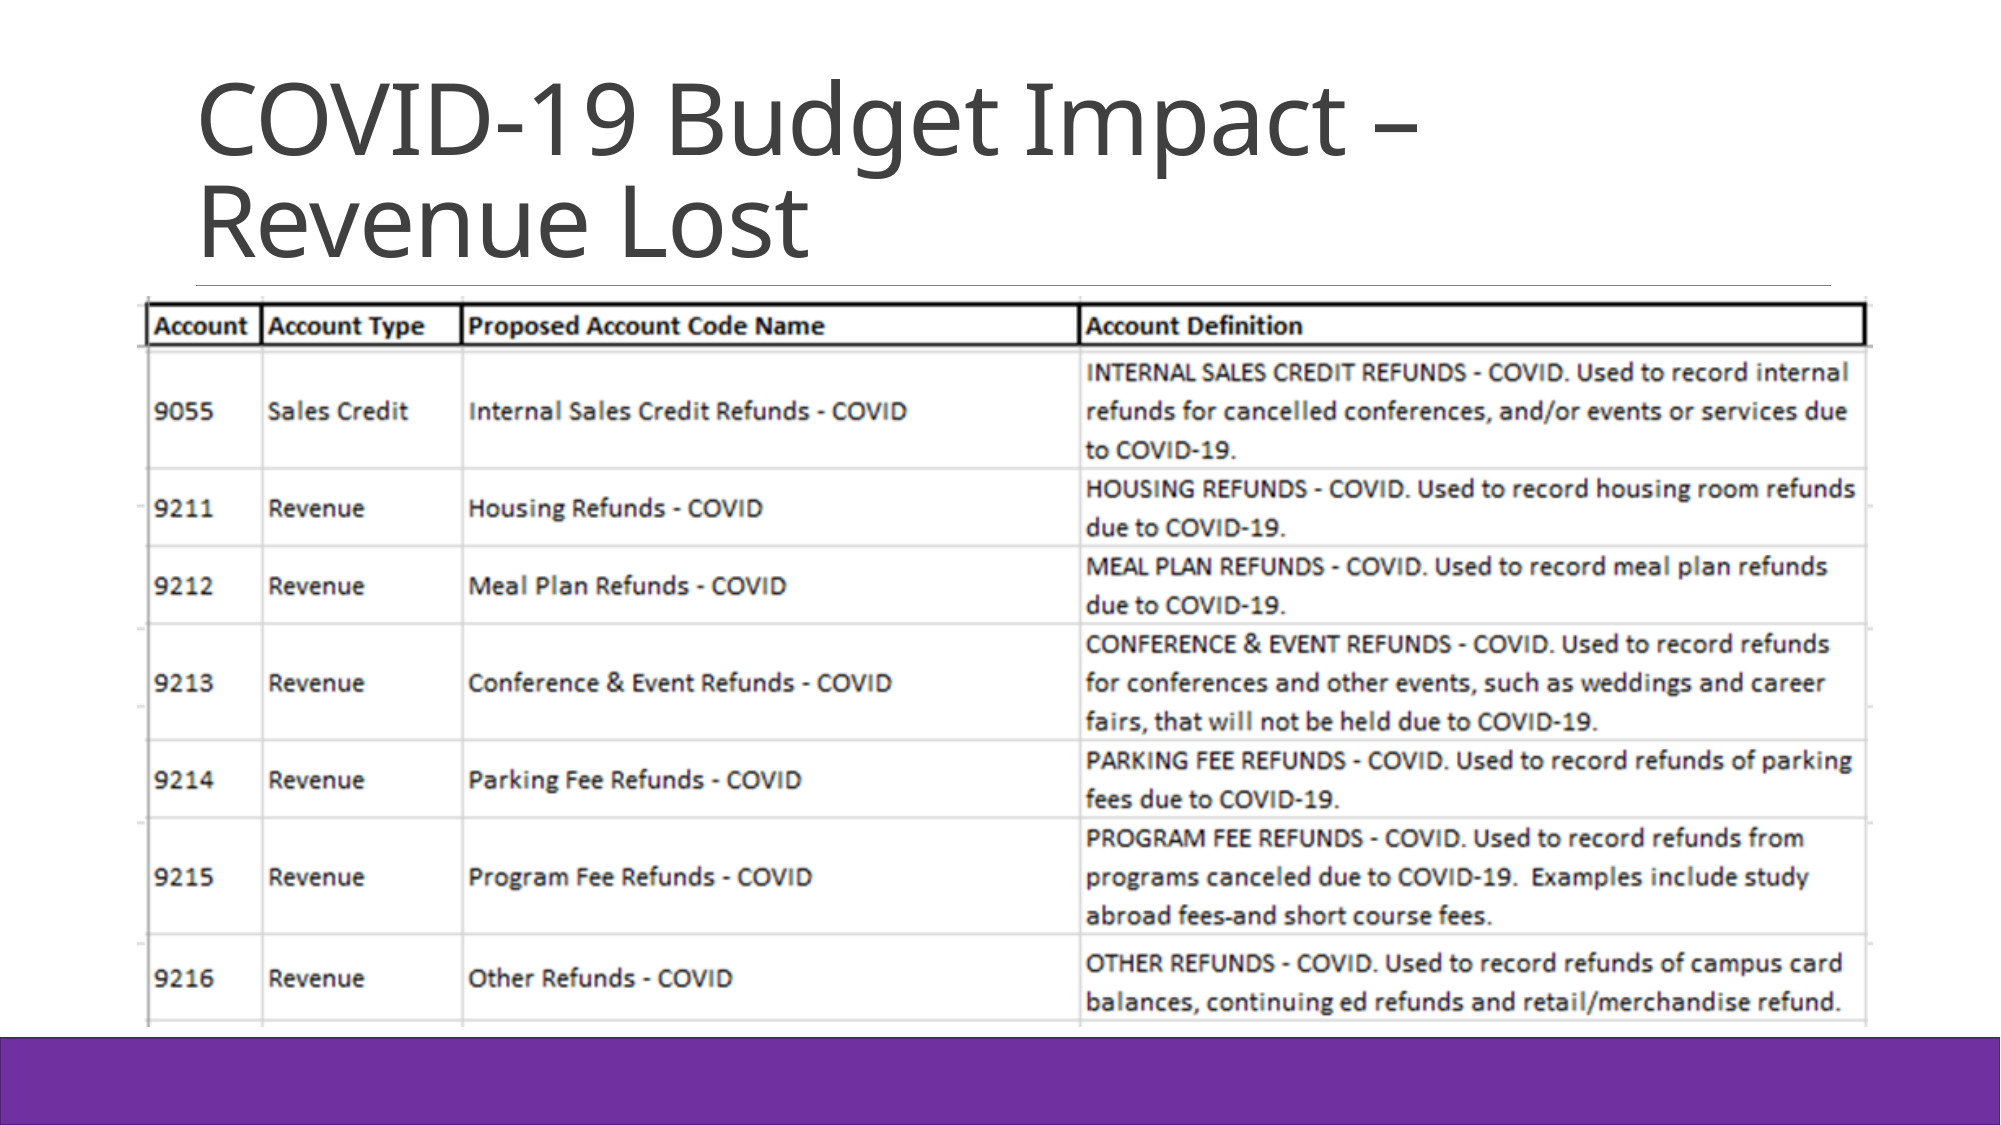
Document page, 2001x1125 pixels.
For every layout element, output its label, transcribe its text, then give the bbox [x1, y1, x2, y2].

text_box [0, 1037, 2000, 1125]
title COVID-19 Budget Impact – Revenue Lost [180, 47, 1830, 285]
picture [136, 295, 1874, 1028]
